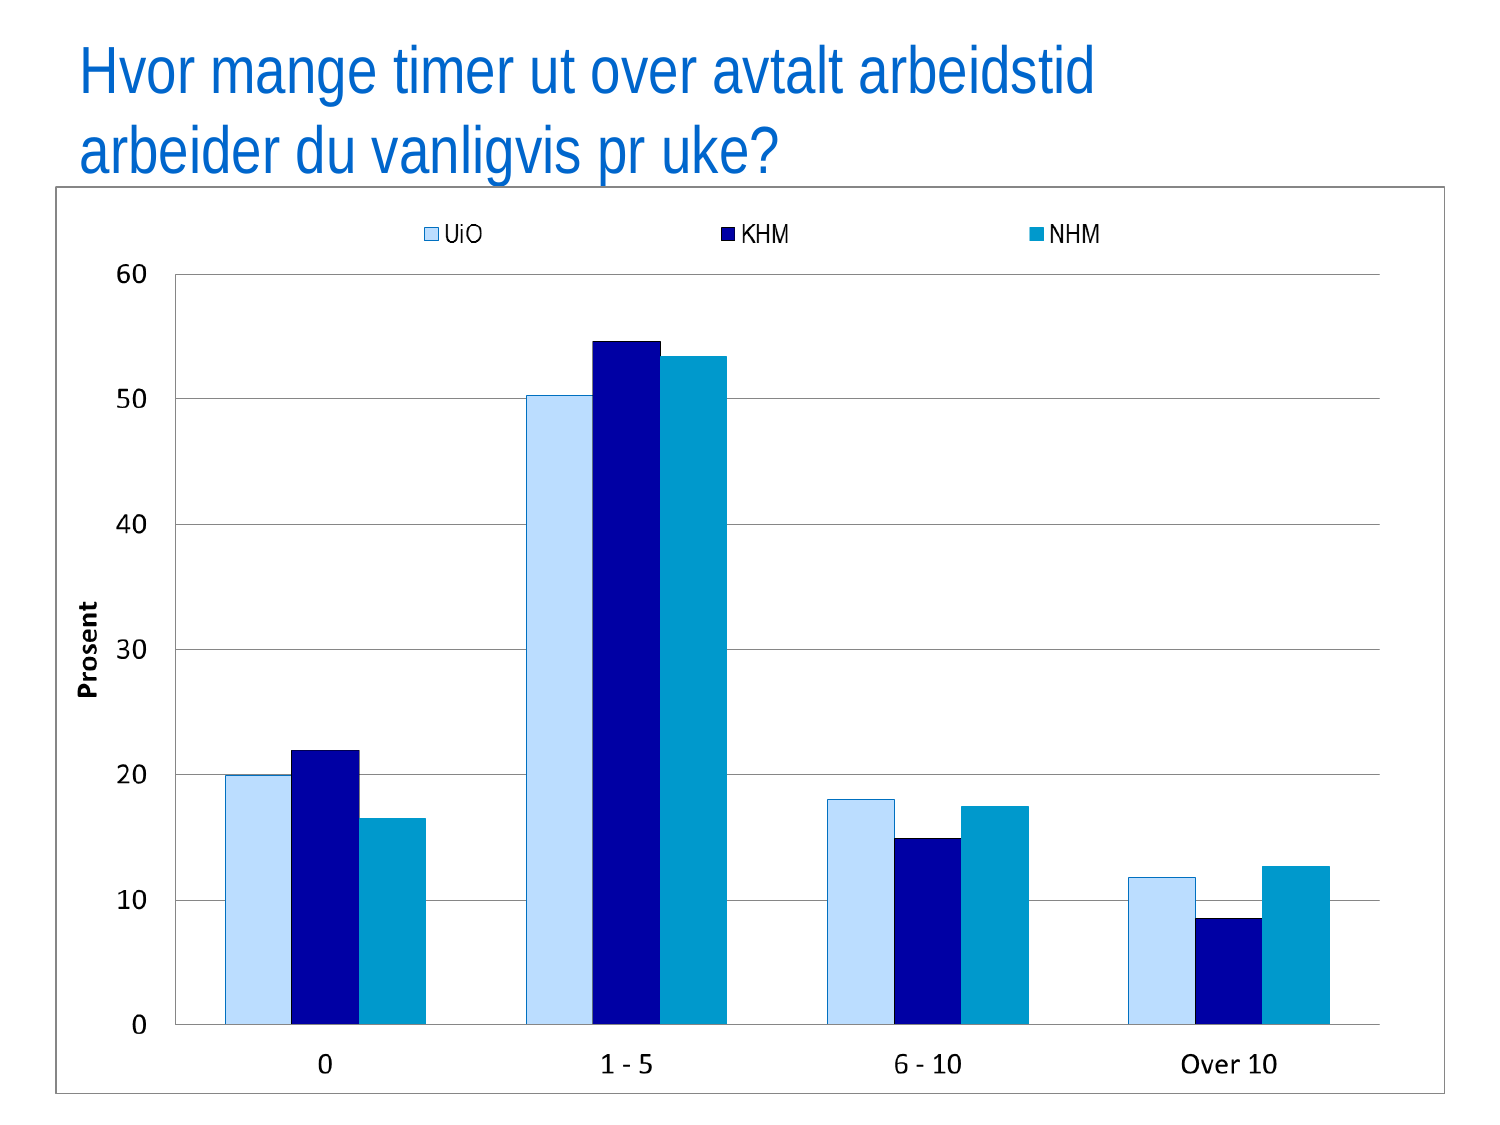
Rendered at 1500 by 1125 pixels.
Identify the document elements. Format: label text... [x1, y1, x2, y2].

text_box Hvor mange timer ut over avtalt arbeidstid arbeider du vanligvis pr uke? [64, 19, 1270, 185]
picture [55, 186, 1445, 1095]
